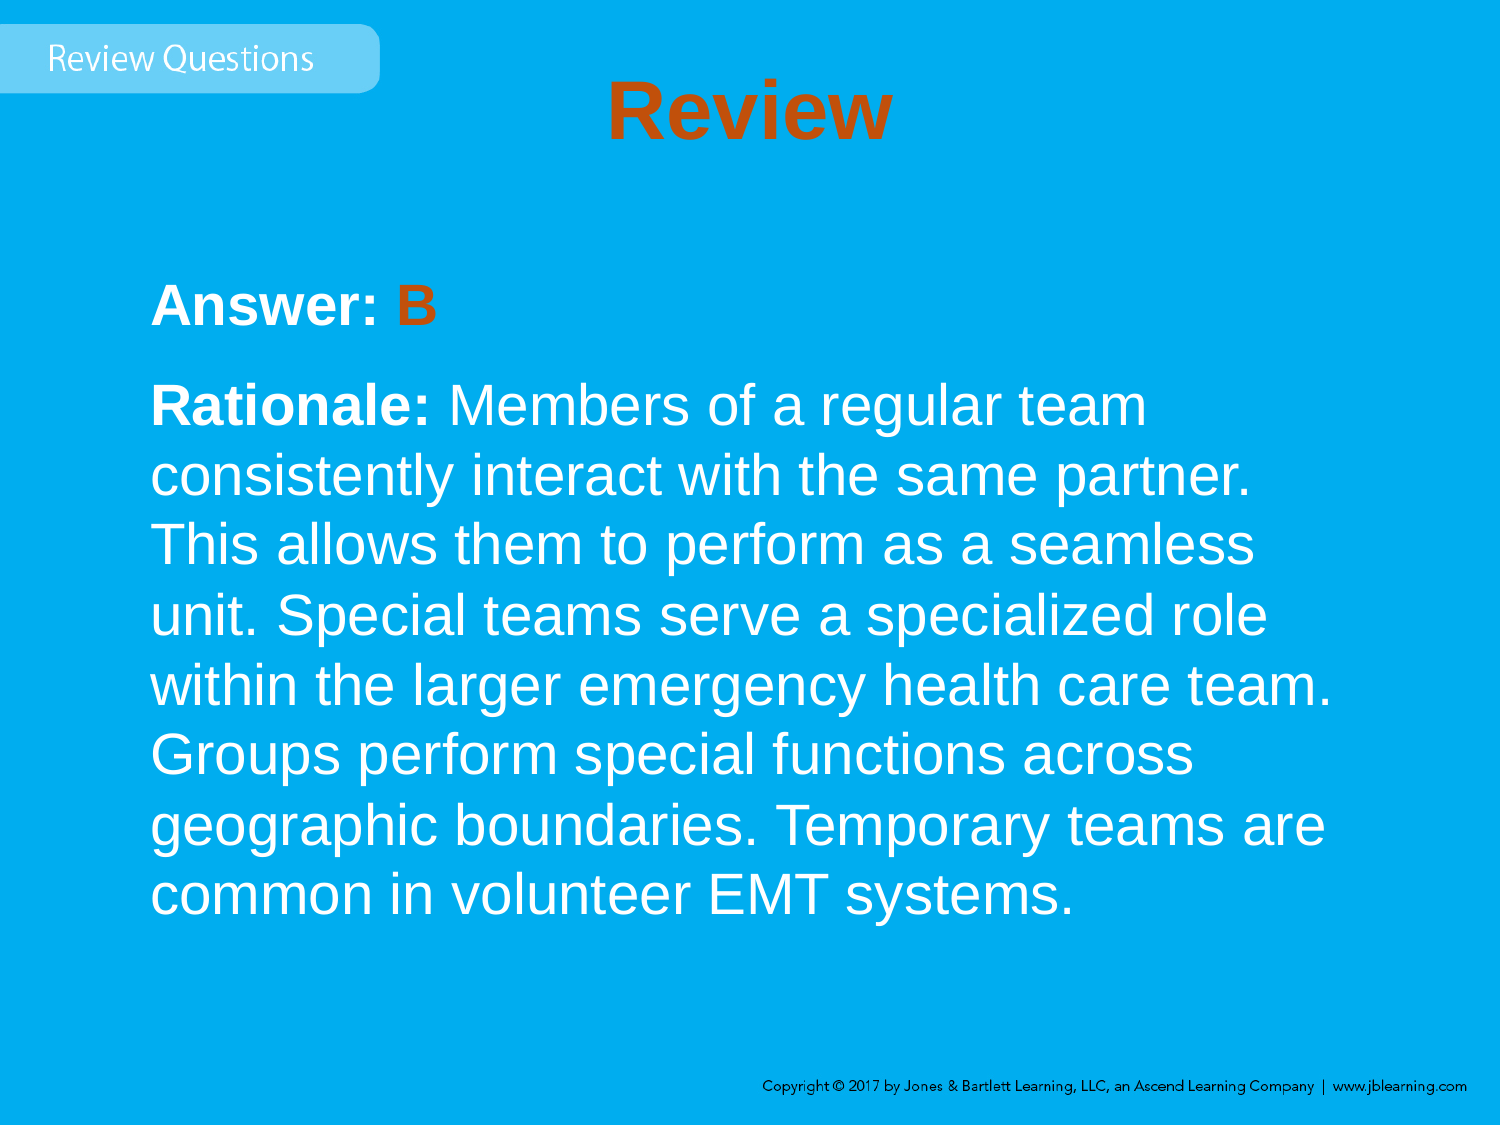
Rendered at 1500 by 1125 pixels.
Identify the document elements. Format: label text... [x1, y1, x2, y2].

list Answer: B Rationale: Members of a regular team consistently interact with the same partner. This allows them to perform as a seamless unit. Special teams serve a specialized role within the larger emergency health care team. Groups perform special functions across geographic boundaries. Temporary teams are common in volunteer EMT systems. [112, 237, 1388, 1025]
picture [0, 25, 377, 93]
title Review [112, 37, 1388, 188]
